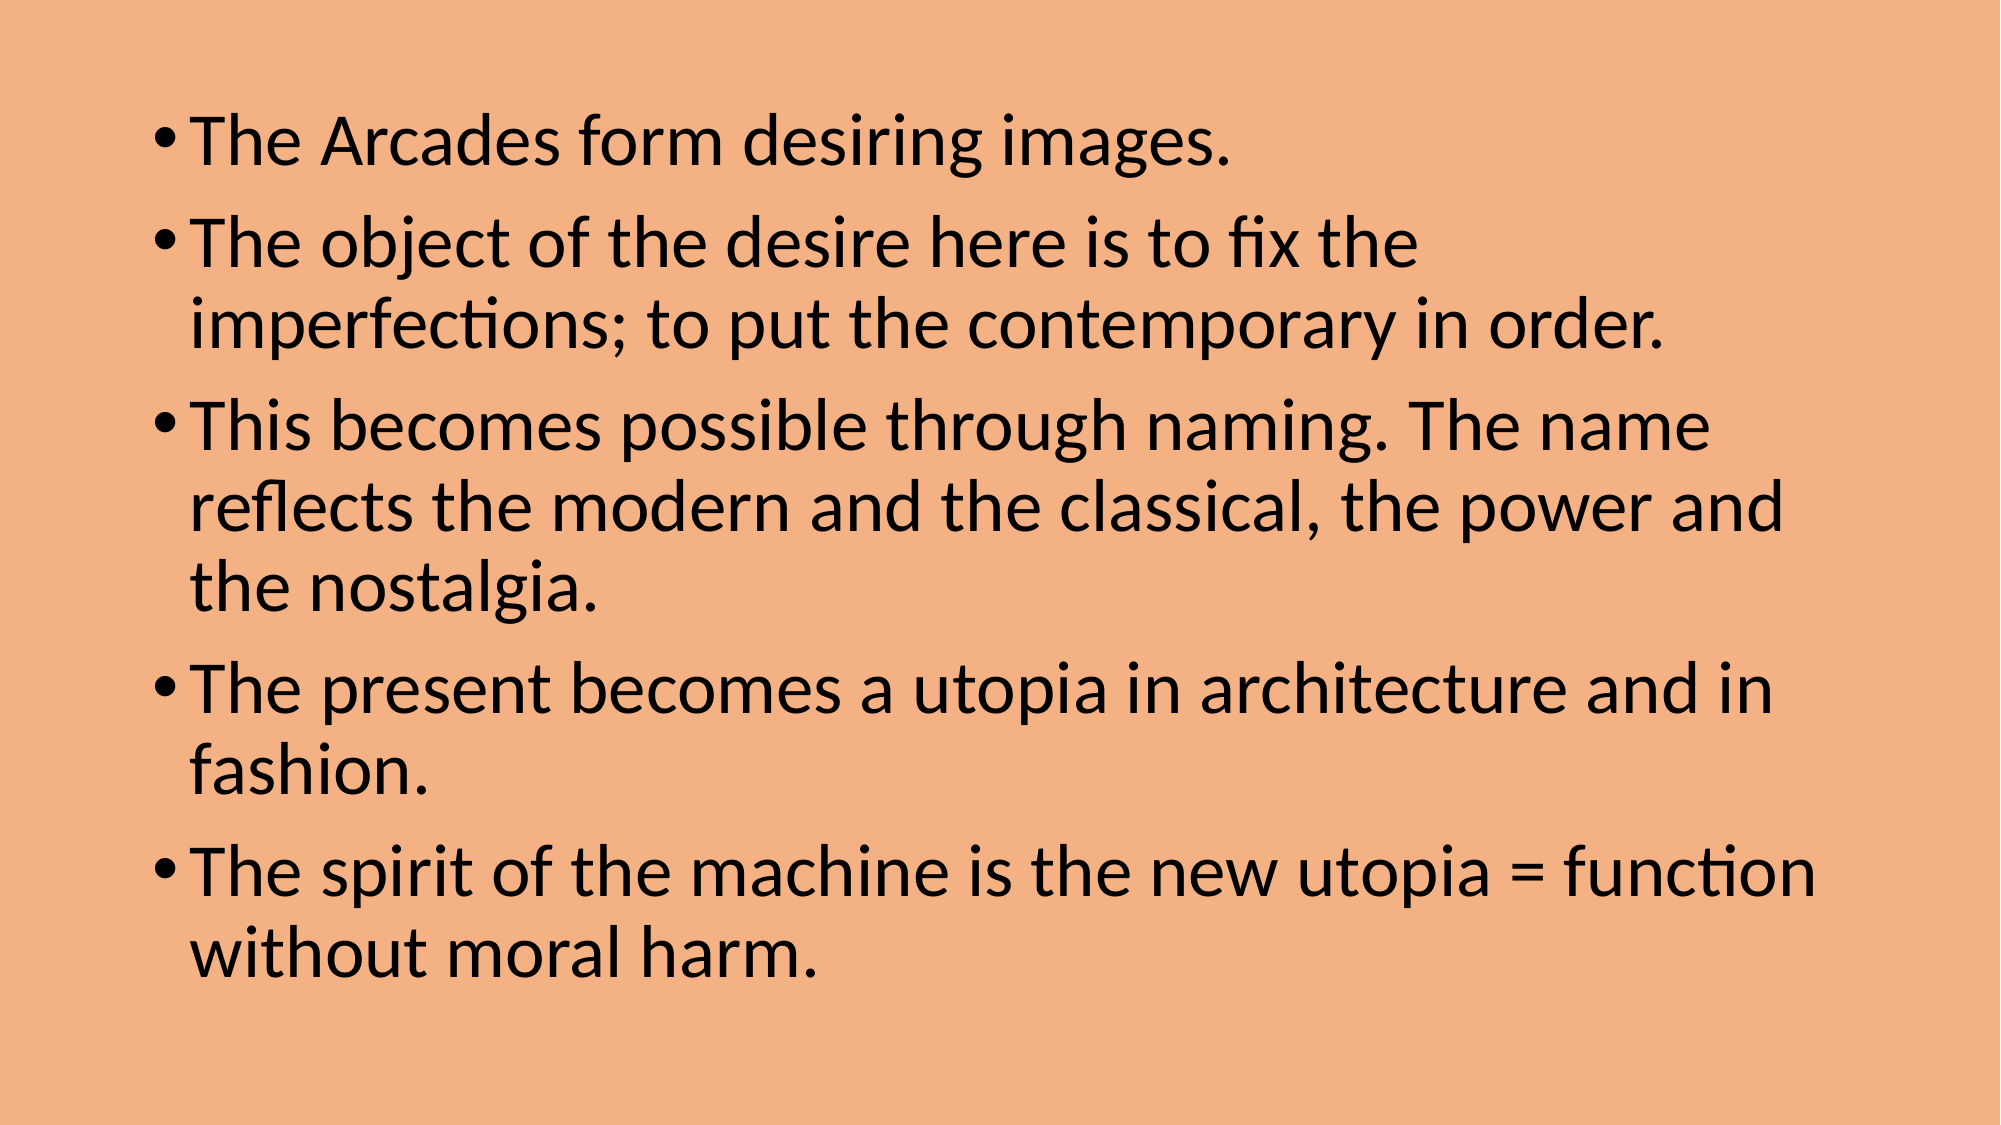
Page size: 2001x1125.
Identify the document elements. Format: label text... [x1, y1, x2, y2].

list The Arcades form desiring images. The object of the desire here is to fix the imperfections; to put the contemporary in order. This becomes possible through naming. The name reflects the modern and the classical, the power and the nostalgia. The present becomes a utopia in architecture and in fashion. The spirit of the machine is the new utopia = function without moral harm. [137, 93, 1863, 1014]
